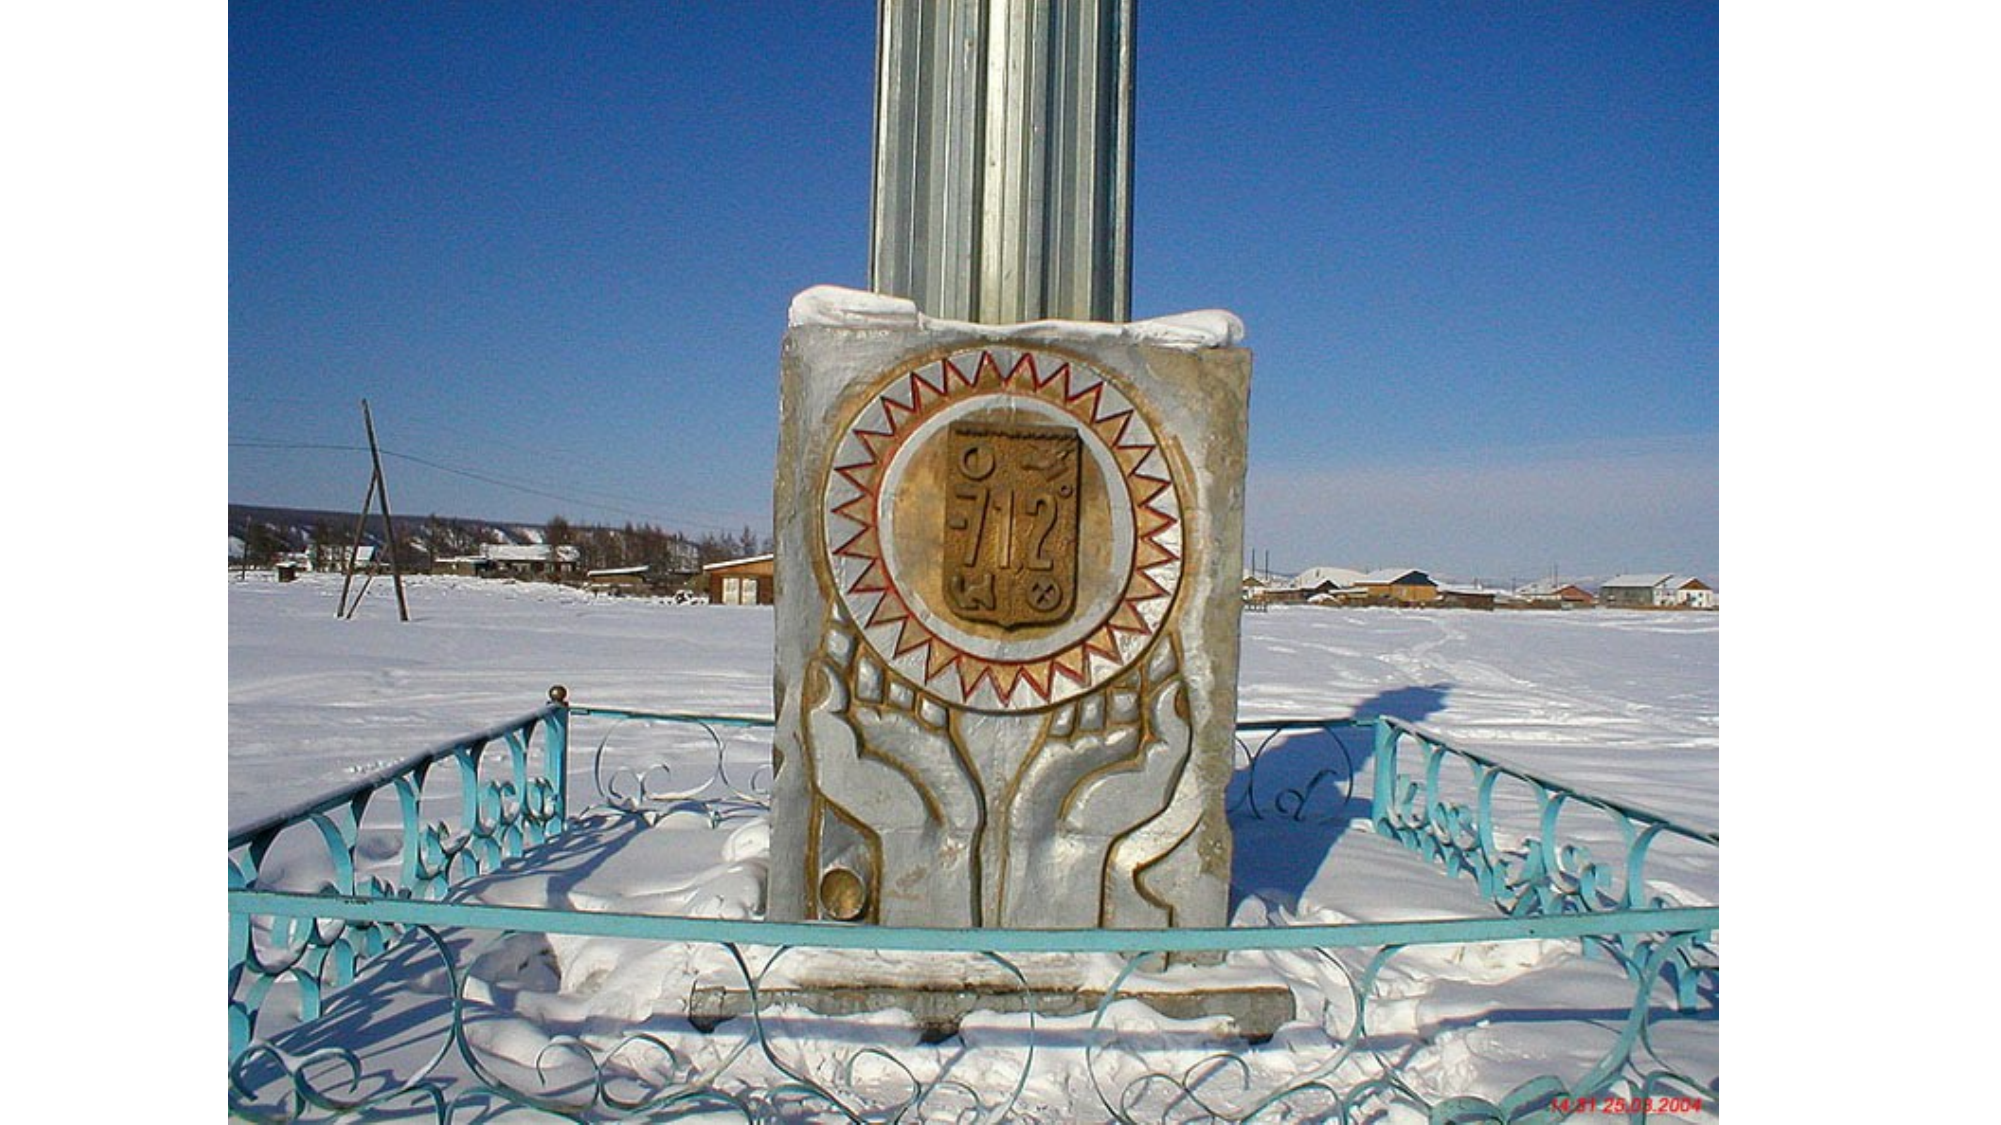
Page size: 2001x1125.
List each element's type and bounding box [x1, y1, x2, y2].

list [228, 0, 1719, 1125]
